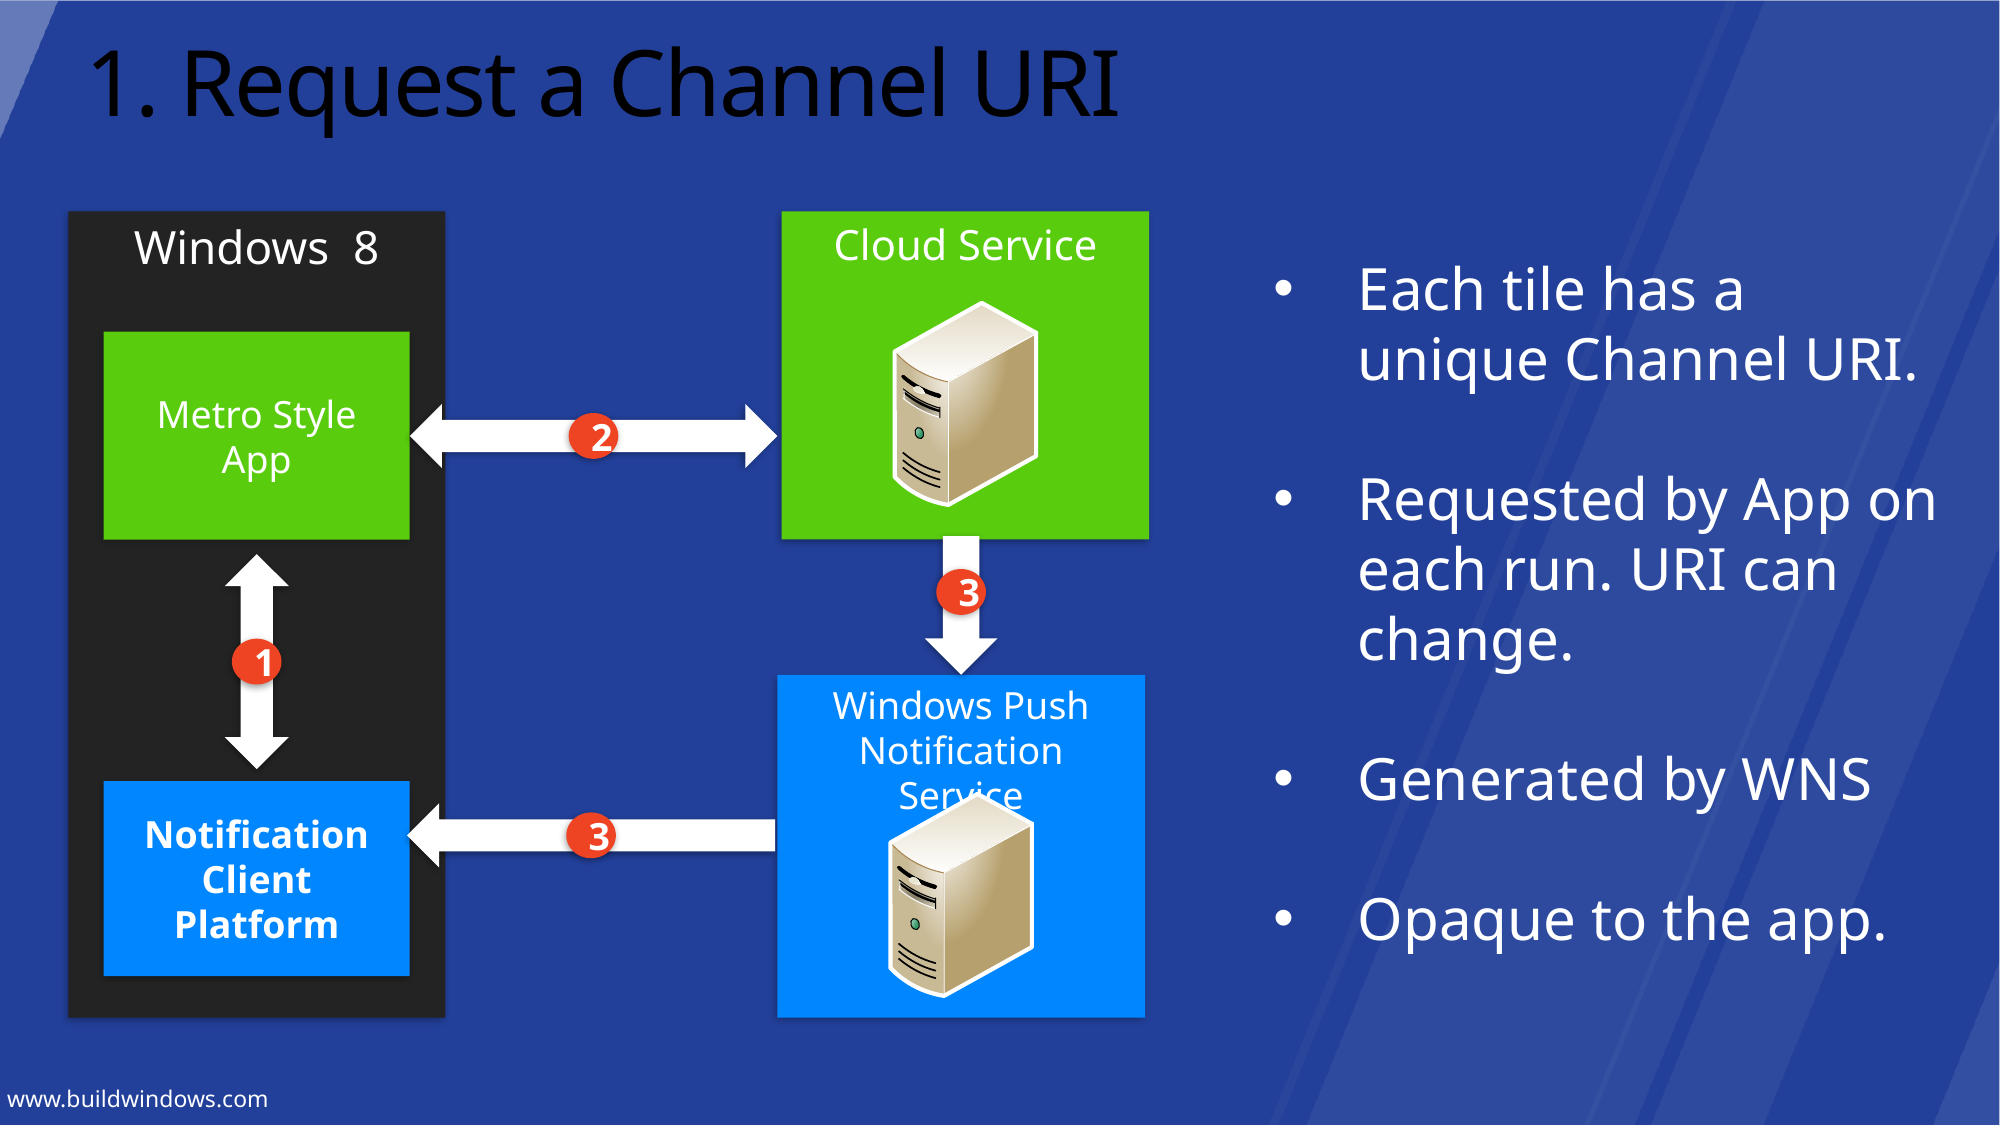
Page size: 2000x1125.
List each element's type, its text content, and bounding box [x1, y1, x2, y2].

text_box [781, 211, 1150, 540]
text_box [406, 803, 776, 868]
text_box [777, 674, 1146, 1018]
text_box Each tile has a unique Channel URI. Requested by App on each run. URI can change. Generated by WNS Opaque to the app. [1273, 252, 1950, 1092]
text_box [924, 535, 998, 676]
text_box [68, 211, 446, 1018]
title 1. Request a Channel URI [85, 37, 1914, 138]
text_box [224, 553, 290, 770]
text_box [409, 403, 778, 469]
picture [0, 1, 2000, 1125]
